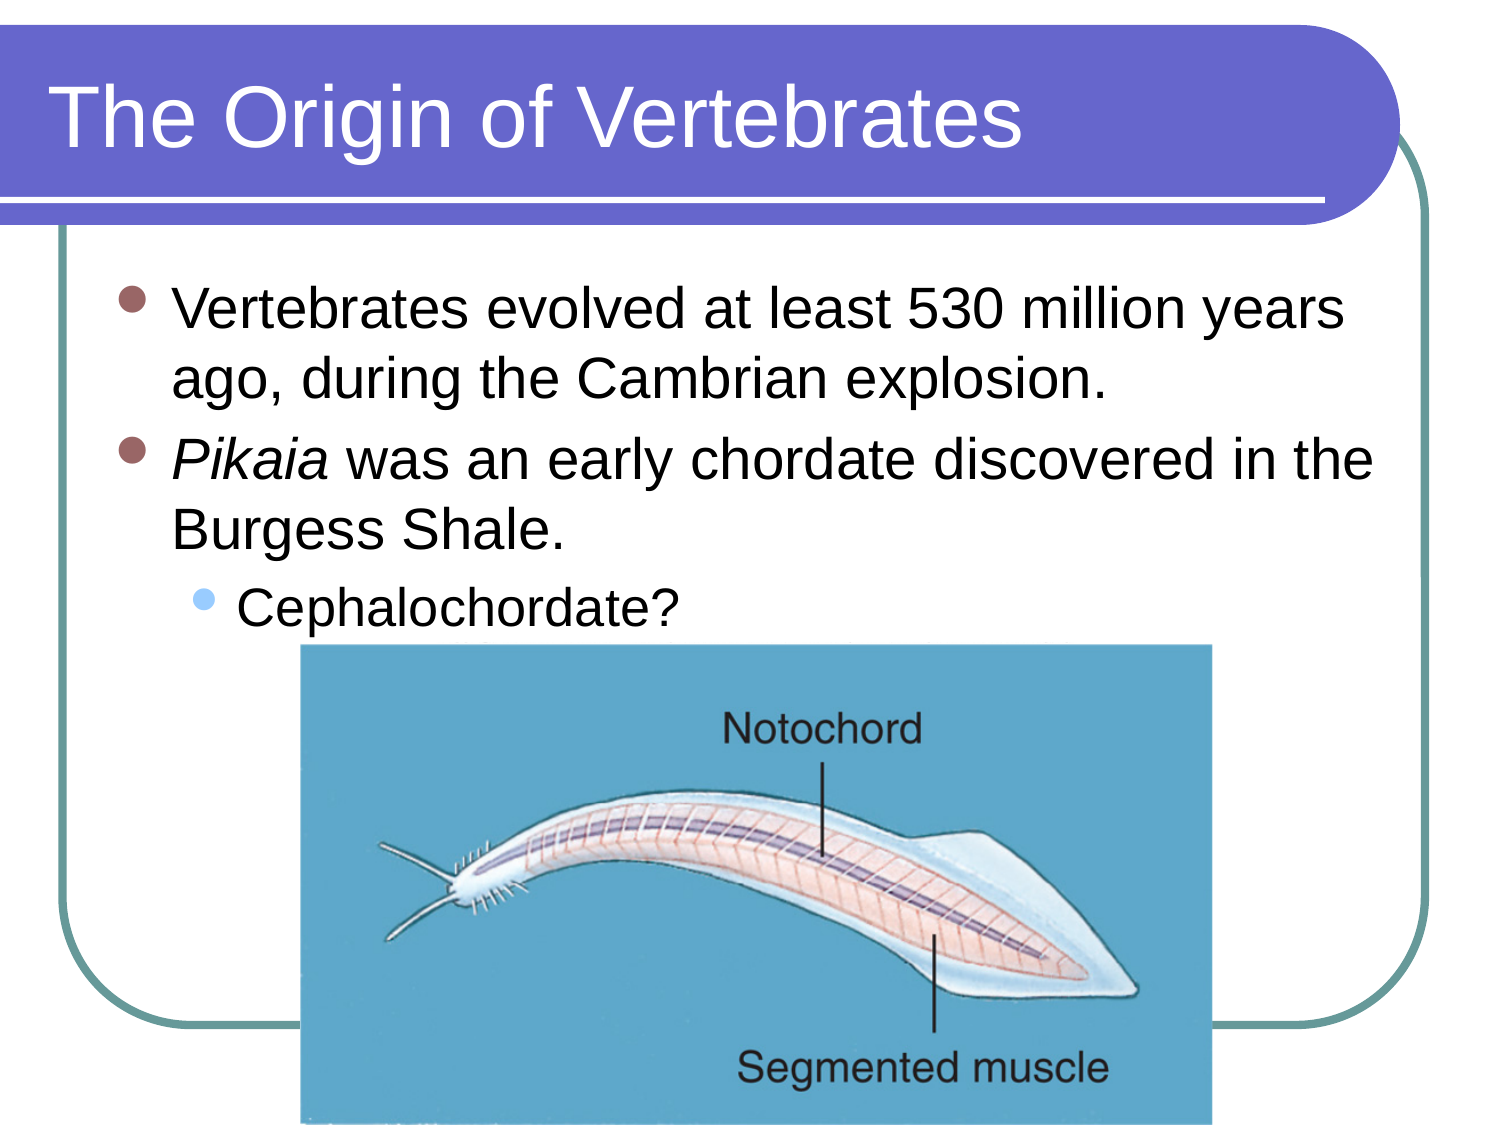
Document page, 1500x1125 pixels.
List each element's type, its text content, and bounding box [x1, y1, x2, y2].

title The Origin of Vertebrates [32, 37, 1347, 188]
picture [299, 642, 1213, 1125]
list Vertebrates evolved at least 530 million years ago, during the Cambrian explosion. Pikaia was an early chordate discovered in the Burgess Shale. Cephalochordate? [99, 262, 1400, 750]
